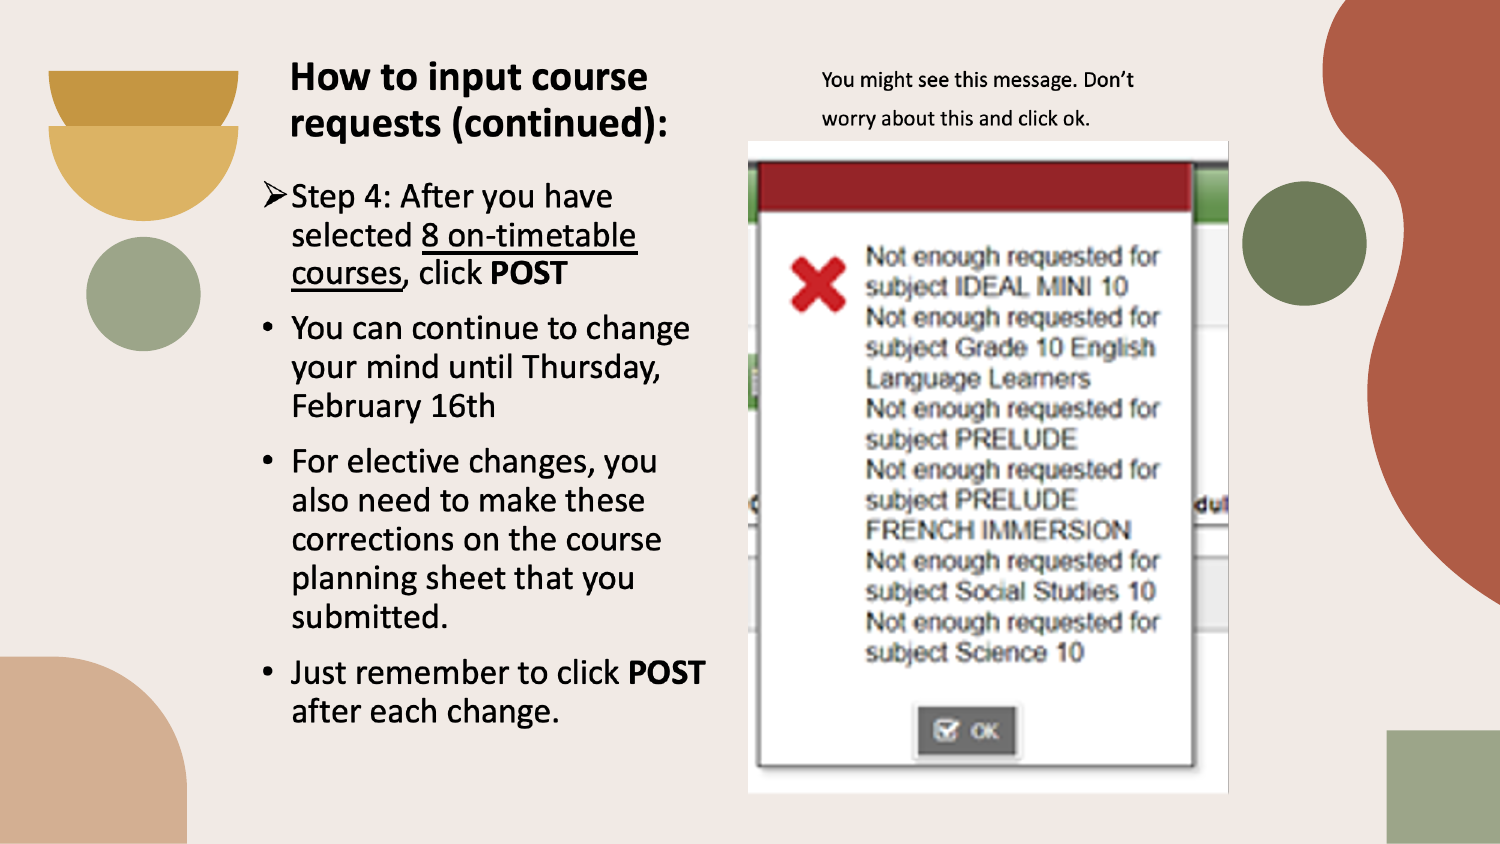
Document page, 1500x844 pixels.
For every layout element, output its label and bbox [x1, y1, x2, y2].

picture [240, 17, 733, 844]
picture [747, 57, 1229, 796]
